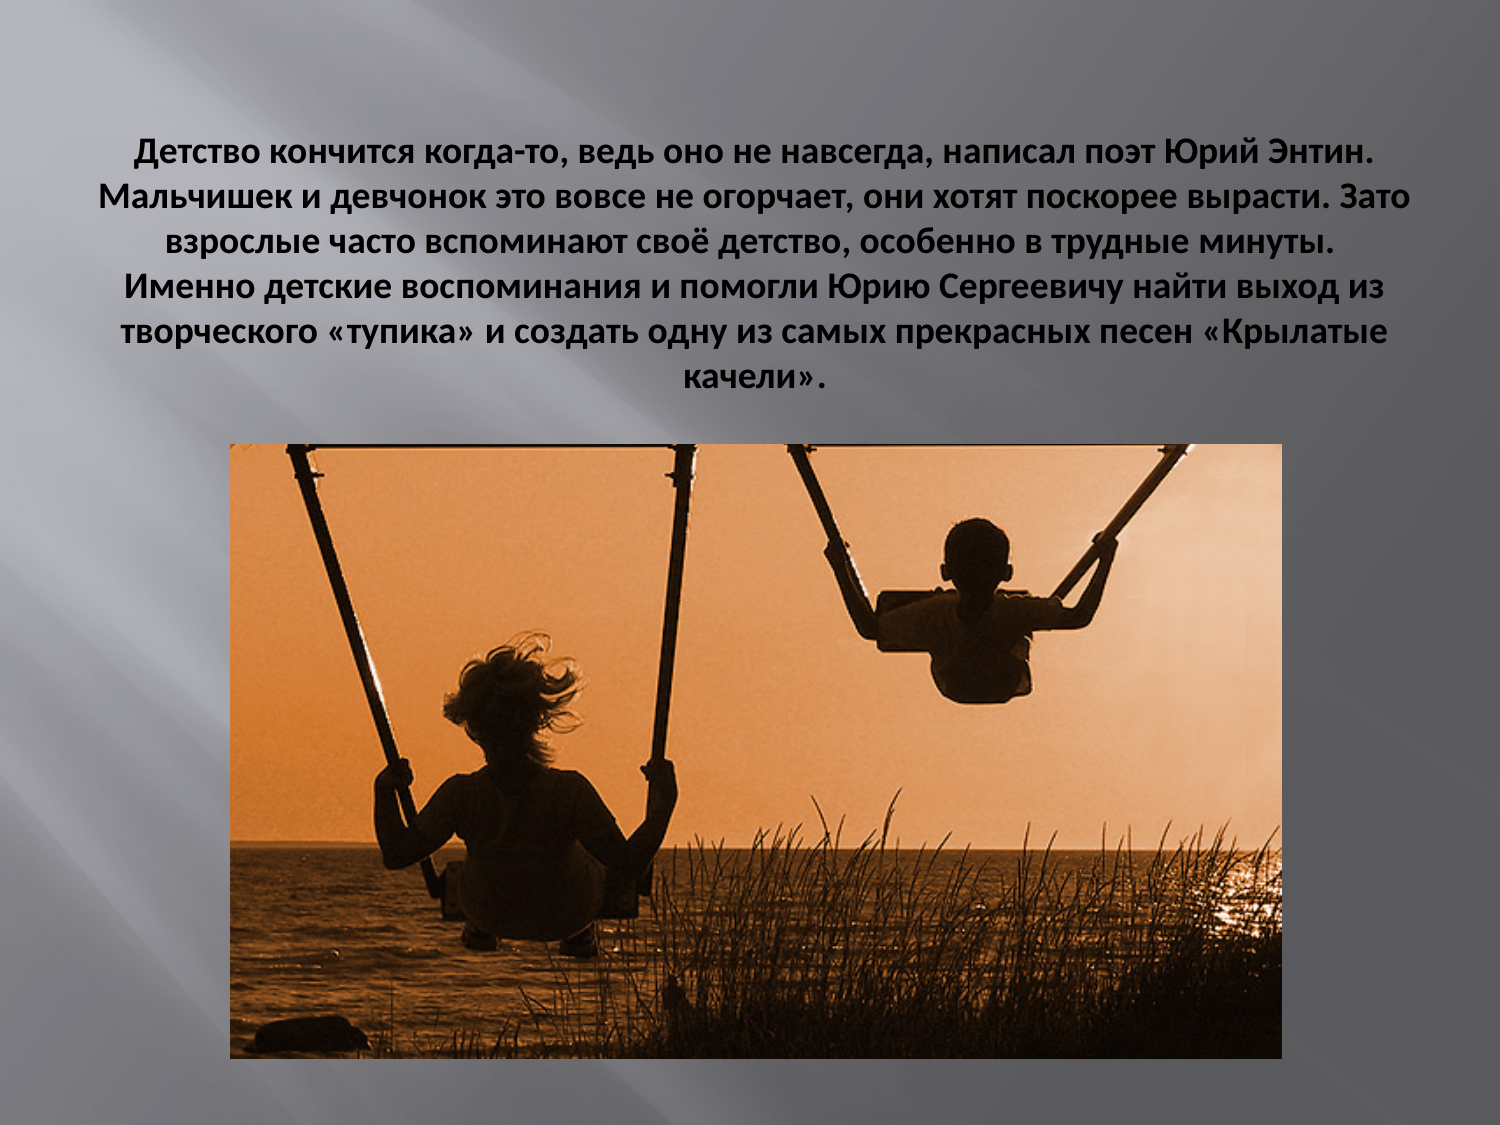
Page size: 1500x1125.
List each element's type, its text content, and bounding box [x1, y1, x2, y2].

title Детство кончится когда-то, ведь оно не навсегда, написал поэт Юрий Энтин. Мальчишек и девчонок это вовсе не огорчает, они хотят поскорее вырасти. Зато взрослые часто вспоминают своё детство, особенно в трудные минуты. Именно детские воспоминания и помогли Юрию Сергеевичу найти выход из творческого «тупика» и создать одну из самых прекрасных песен «Крылатые качели». [75, 66, 1436, 232]
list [229, 444, 1282, 1059]
